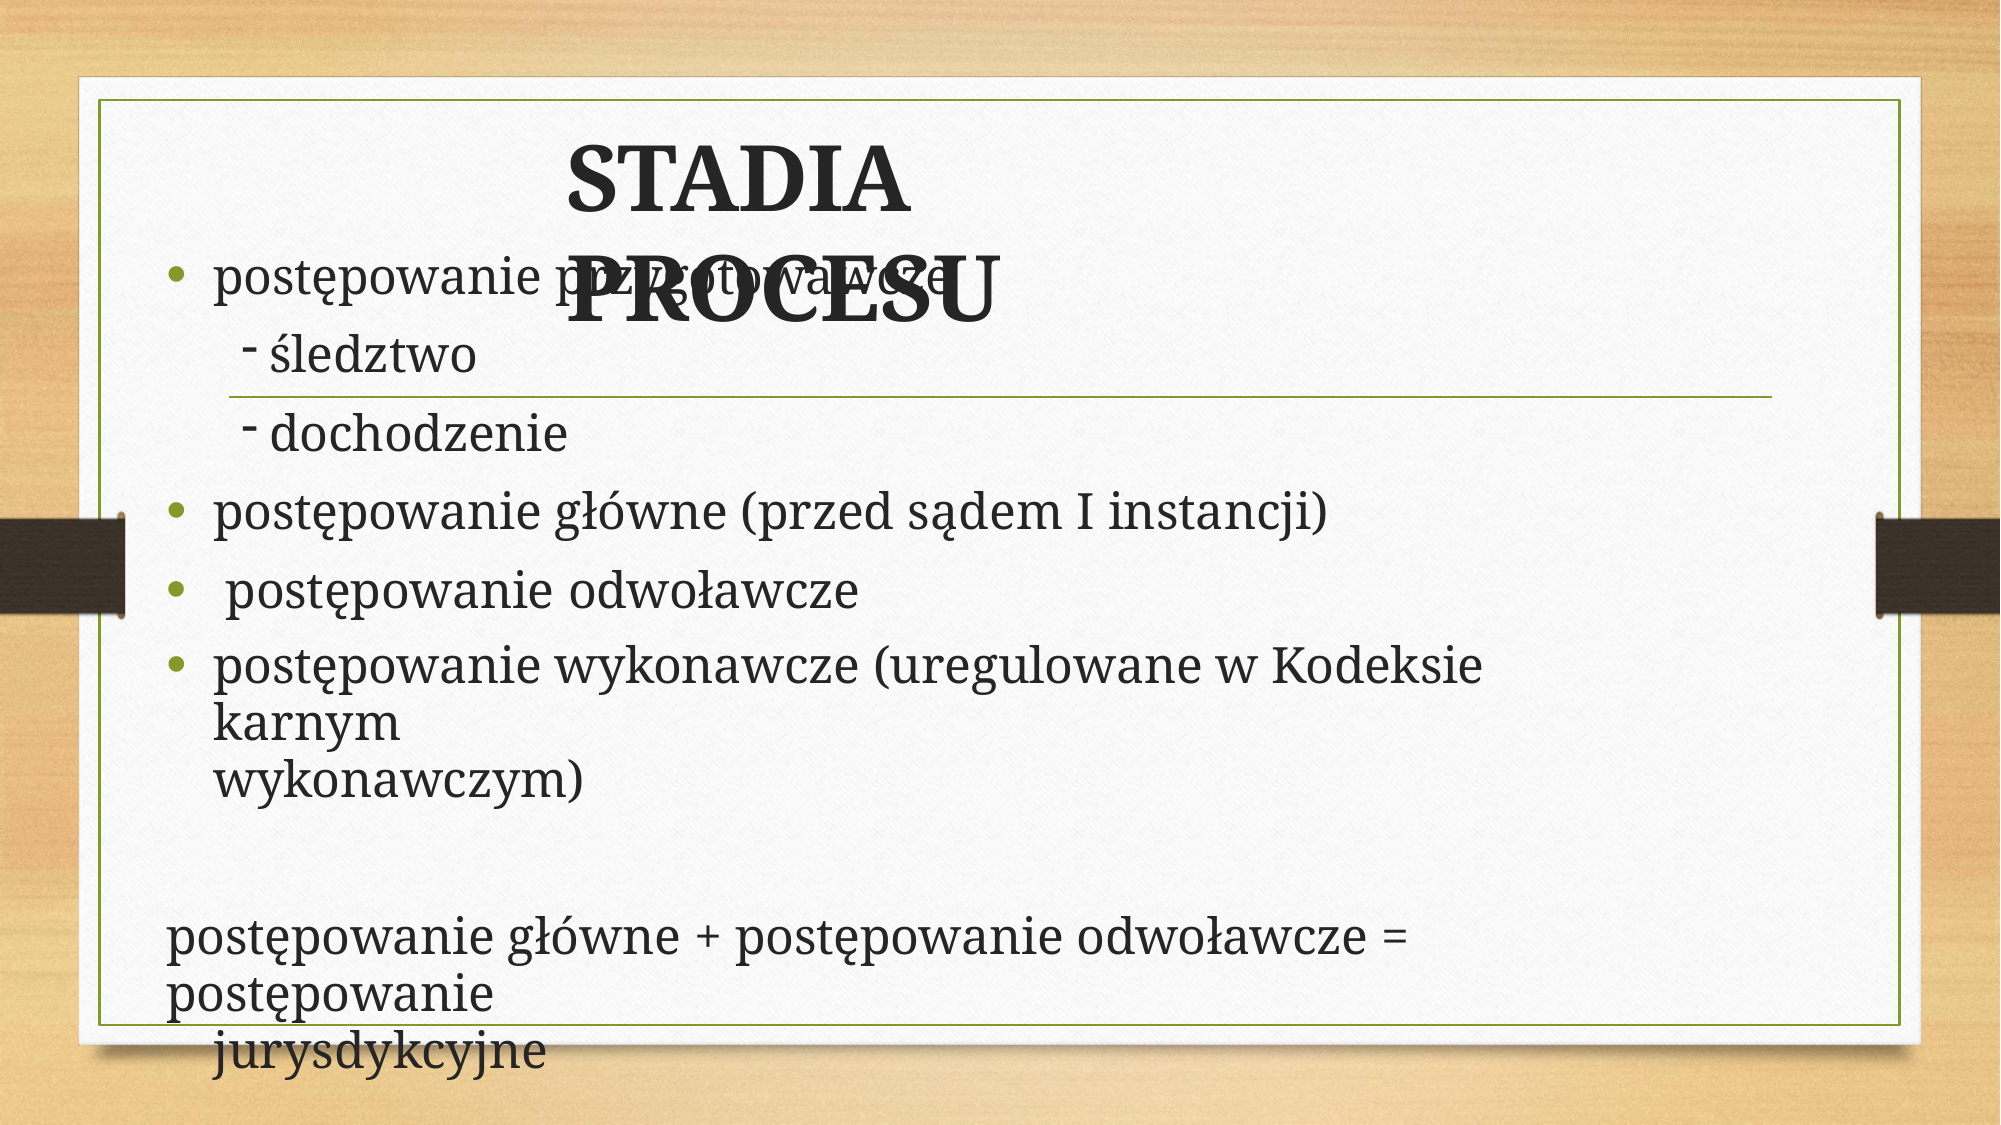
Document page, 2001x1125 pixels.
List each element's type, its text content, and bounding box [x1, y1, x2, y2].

picture [0, 0, 2000, 1125]
text_box postępowanie przygotowawcze śledztwo dochodzenie postępowanie główne (przed sądem I instancji) postępowanie odwoławcze postępowanie wykonawcze (uregulowane w Kodeksie karnym wykonawczym) postępowanie główne + postępowanie odwoławcze = postępowanie jurysdykcyjne [164, 223, 1489, 1079]
title STADIA PROCESU [564, 117, 1359, 223]
